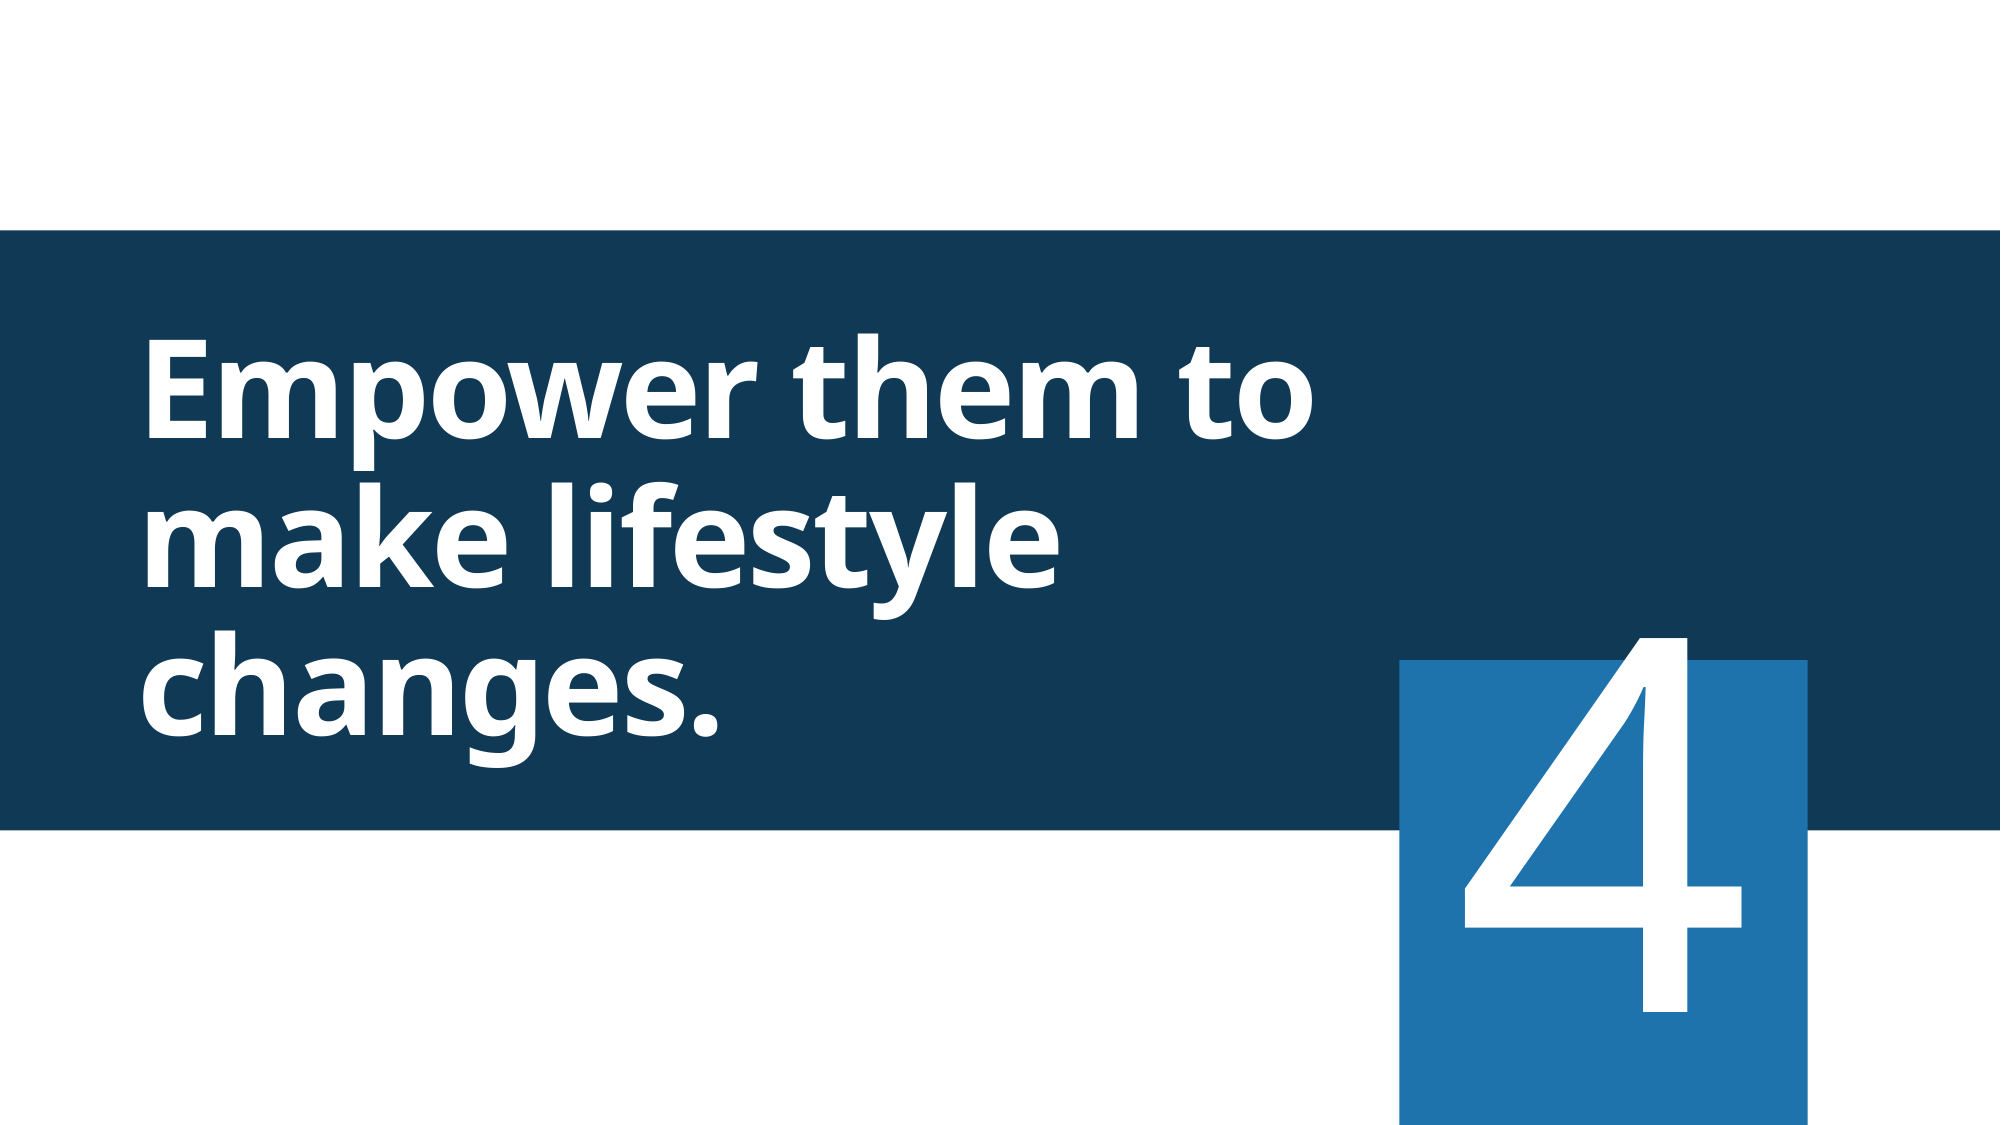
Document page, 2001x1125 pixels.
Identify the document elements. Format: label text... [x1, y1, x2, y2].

list 4 [1399, 660, 1808, 1125]
title Empower them to make lifestyle changes. [137, 312, 1506, 591]
